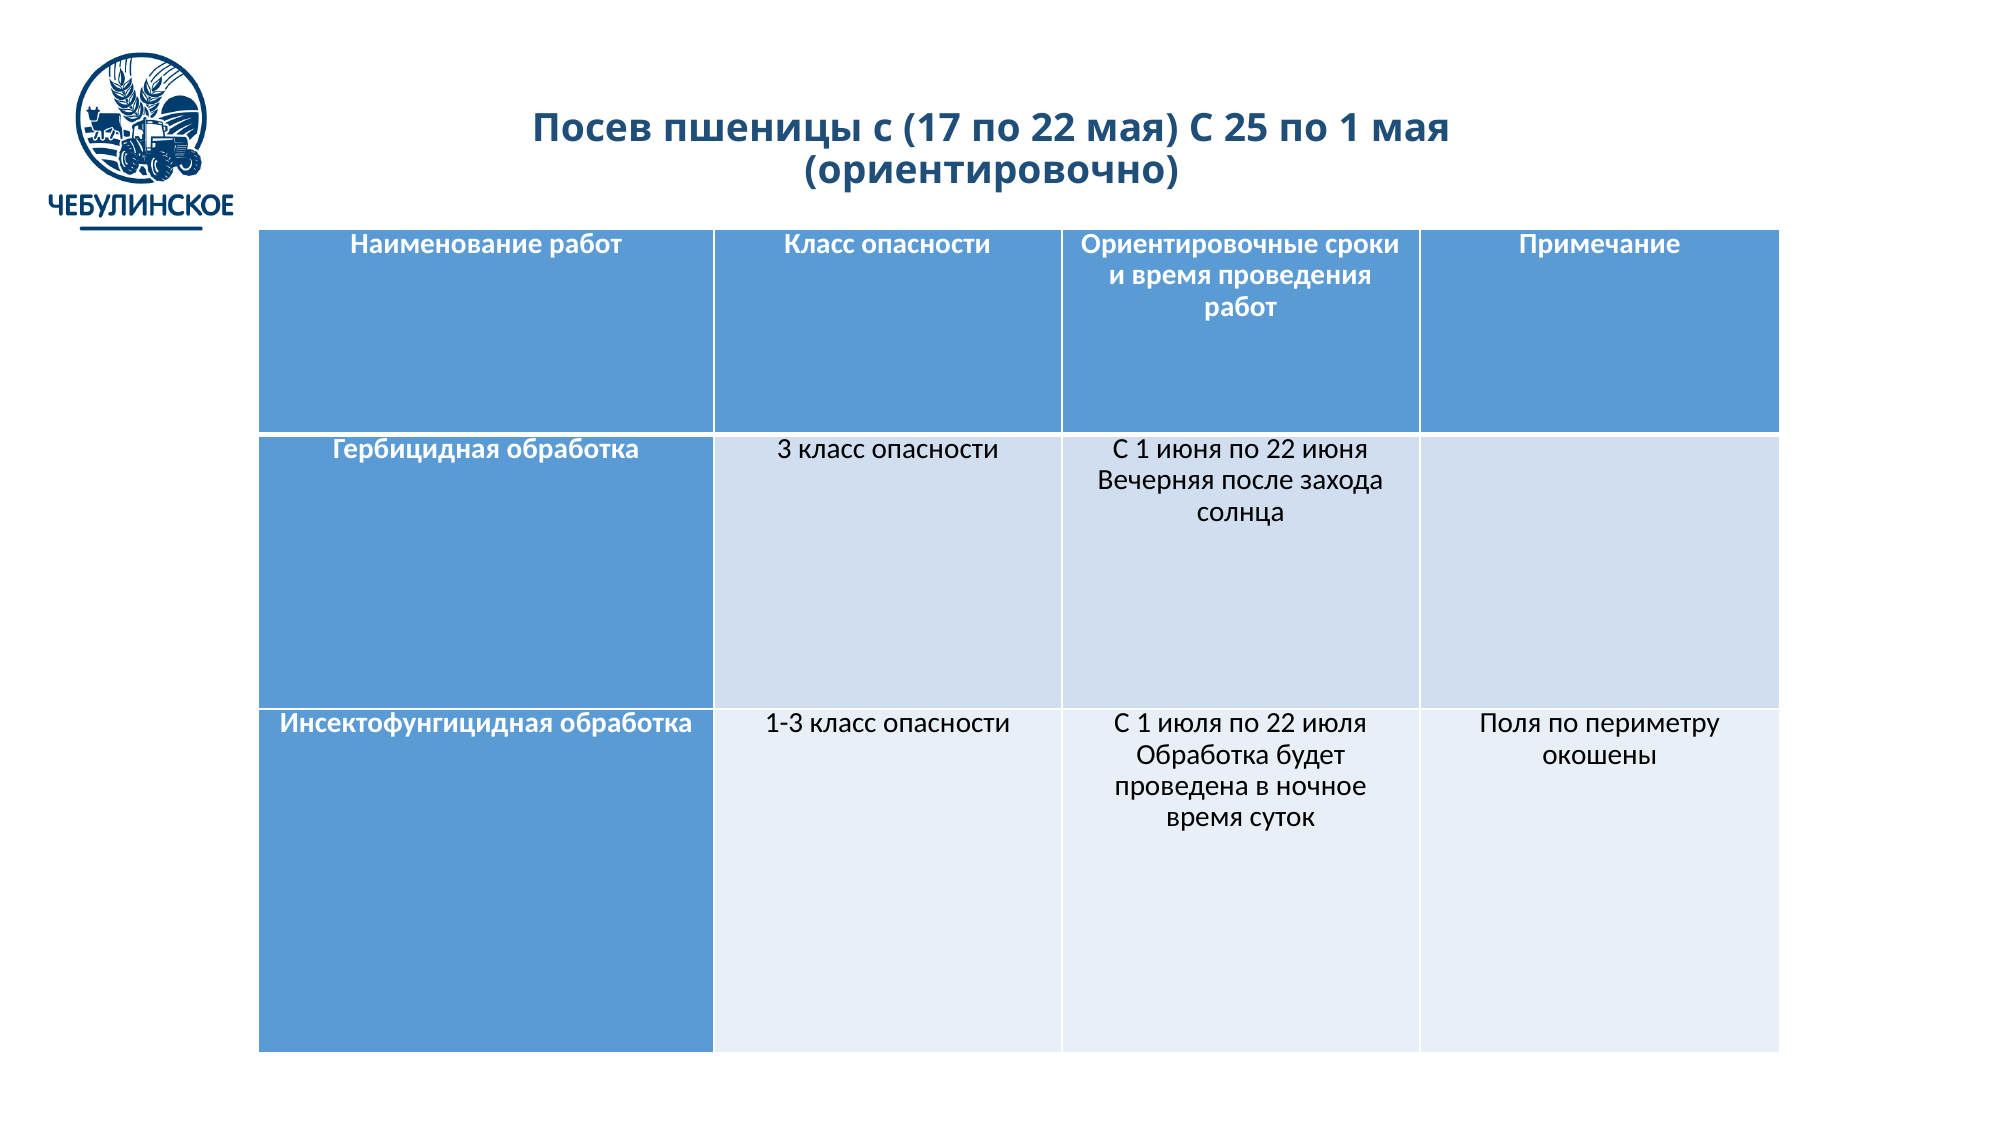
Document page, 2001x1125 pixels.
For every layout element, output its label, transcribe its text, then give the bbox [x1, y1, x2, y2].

table_cell Гербицидная обработка [259, 437, 713, 708]
table_header Наименование работ [259, 230, 713, 432]
table_cell С 1 июля по 22 июля Обработка будет проведена в ночное время суток [1063, 710, 1419, 1052]
picture [30, 37, 259, 266]
table_cell Инсектофунгицидная обработка [259, 710, 713, 1052]
table_header Ориентировочные сроки и время проведения работ [1063, 230, 1419, 432]
title Посев пшеницы с (17 по 22 мая) С 25 по 1 мая (ориентировочно) [468, 99, 1515, 228]
table_header Класс опасности [715, 230, 1061, 432]
table_cell 3 класс опасности [715, 437, 1061, 708]
table_cell 1-3 класс опасности [715, 710, 1061, 1052]
table_cell Поля по периметру окошены [1421, 710, 1779, 1052]
table_header Примечание [1421, 230, 1779, 432]
table_cell С 1 июня по 22 июня Вечерняя после захода солнца [1063, 437, 1419, 708]
table_cell [1421, 437, 1779, 708]
